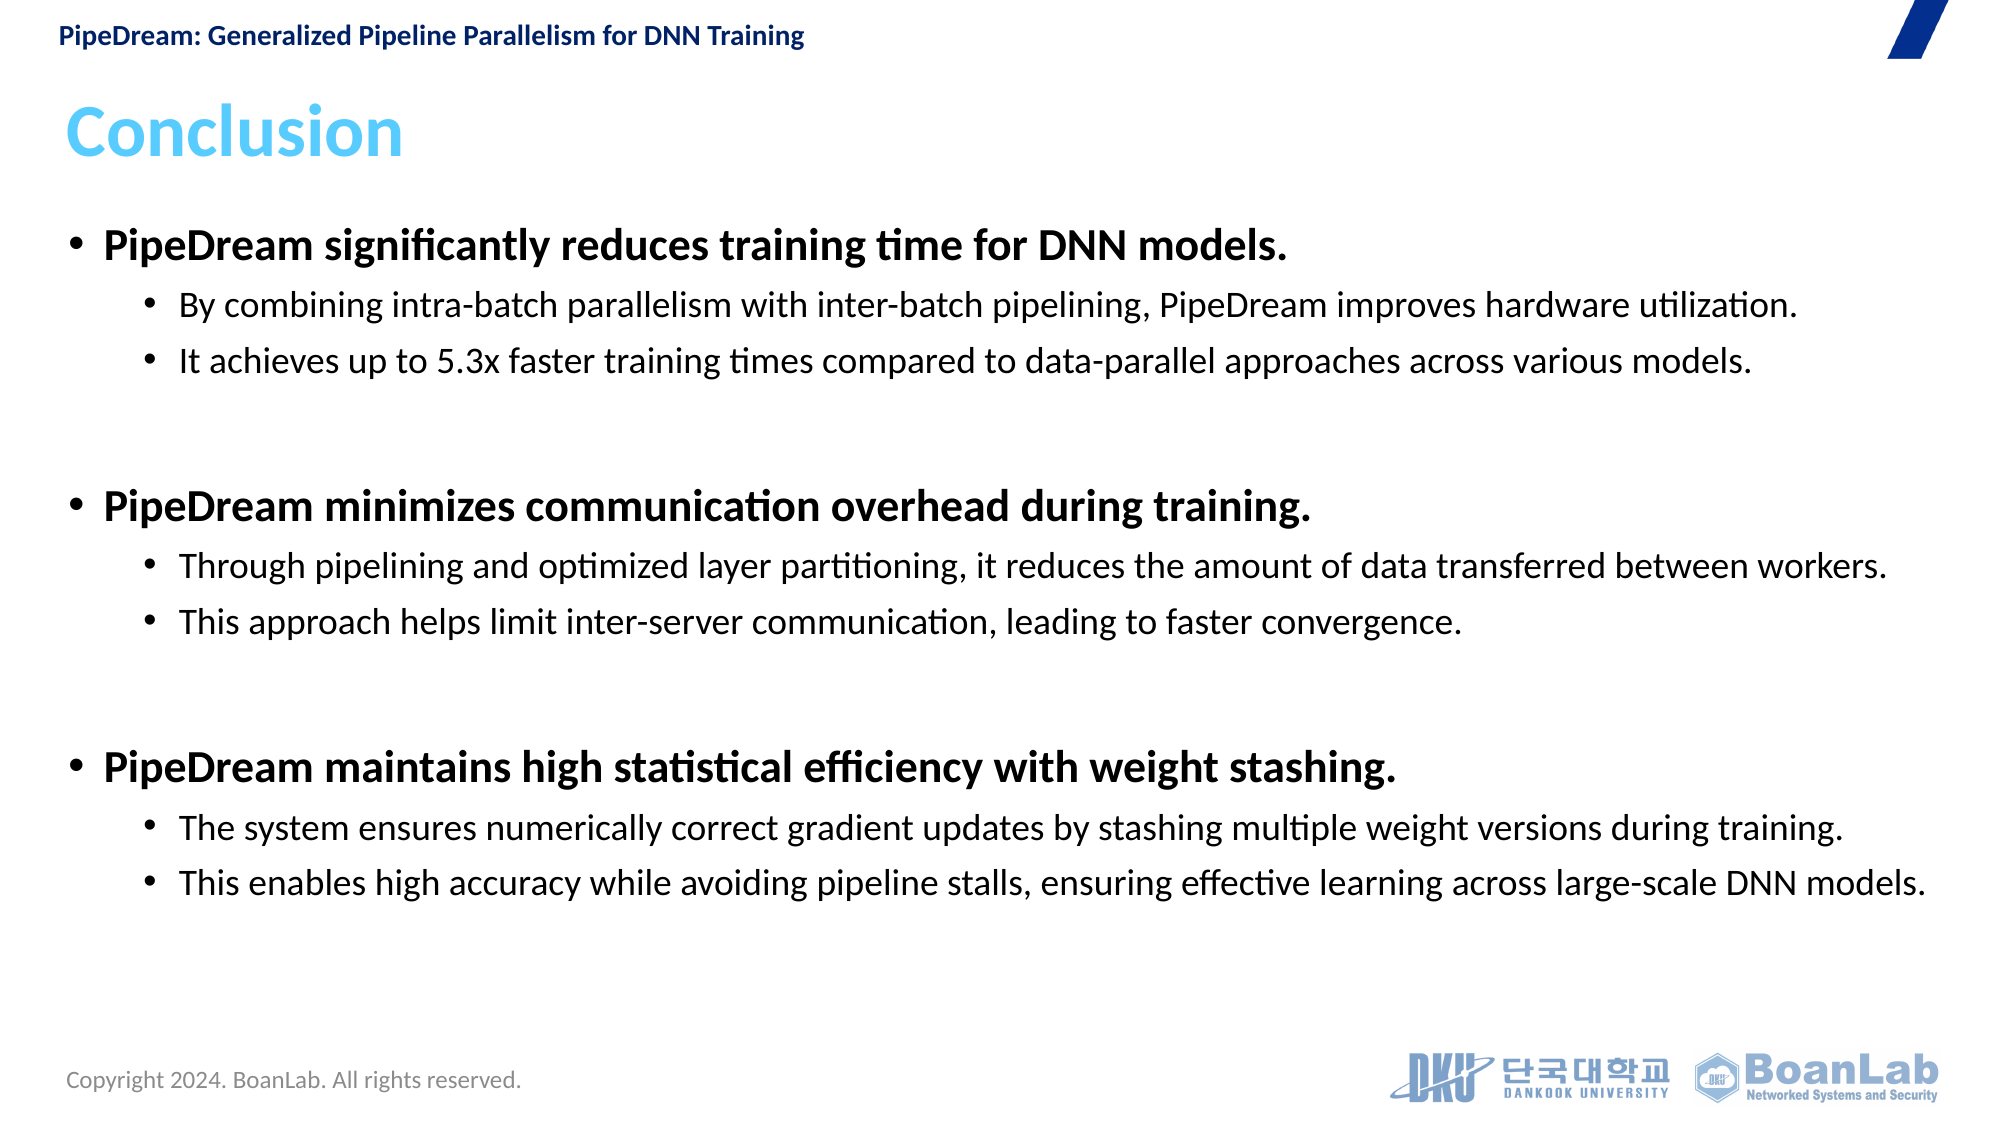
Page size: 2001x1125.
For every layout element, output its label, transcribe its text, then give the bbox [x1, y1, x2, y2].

title Conclusion [51, 81, 1949, 181]
footer Copyright 2024. BoanLab. All rights reserved. [51, 1048, 727, 1109]
picture [1887, 0, 1949, 59]
list PipeDream: Generalized Pipeline Parallelism for DNN Training [41, 9, 1378, 70]
list PipeDream significantly reduces training time for DNN models. By combining intra-batch parallelism with inter-batch pipelining, PipeDream improves hardware utilization. It achieves up to 5.3x faster training times compared to data-parallel approaches across various models. PipeDream minimizes communication overhead during training. Through pipelining and optimized layer partitioning, it reduces the amount of data transferred between workers. This approach helps limit inter-server communication, leading to faster convergence. PipeDream maintains high statistical efficiency with weight stashing. The system ensures numerically correct gradient updates by stashing multiple weight versions during training. This enables high accuracy while avoiding pipeline stalls, ensuring effective learning across large-scale DNN models. [51, 207, 1949, 1032]
